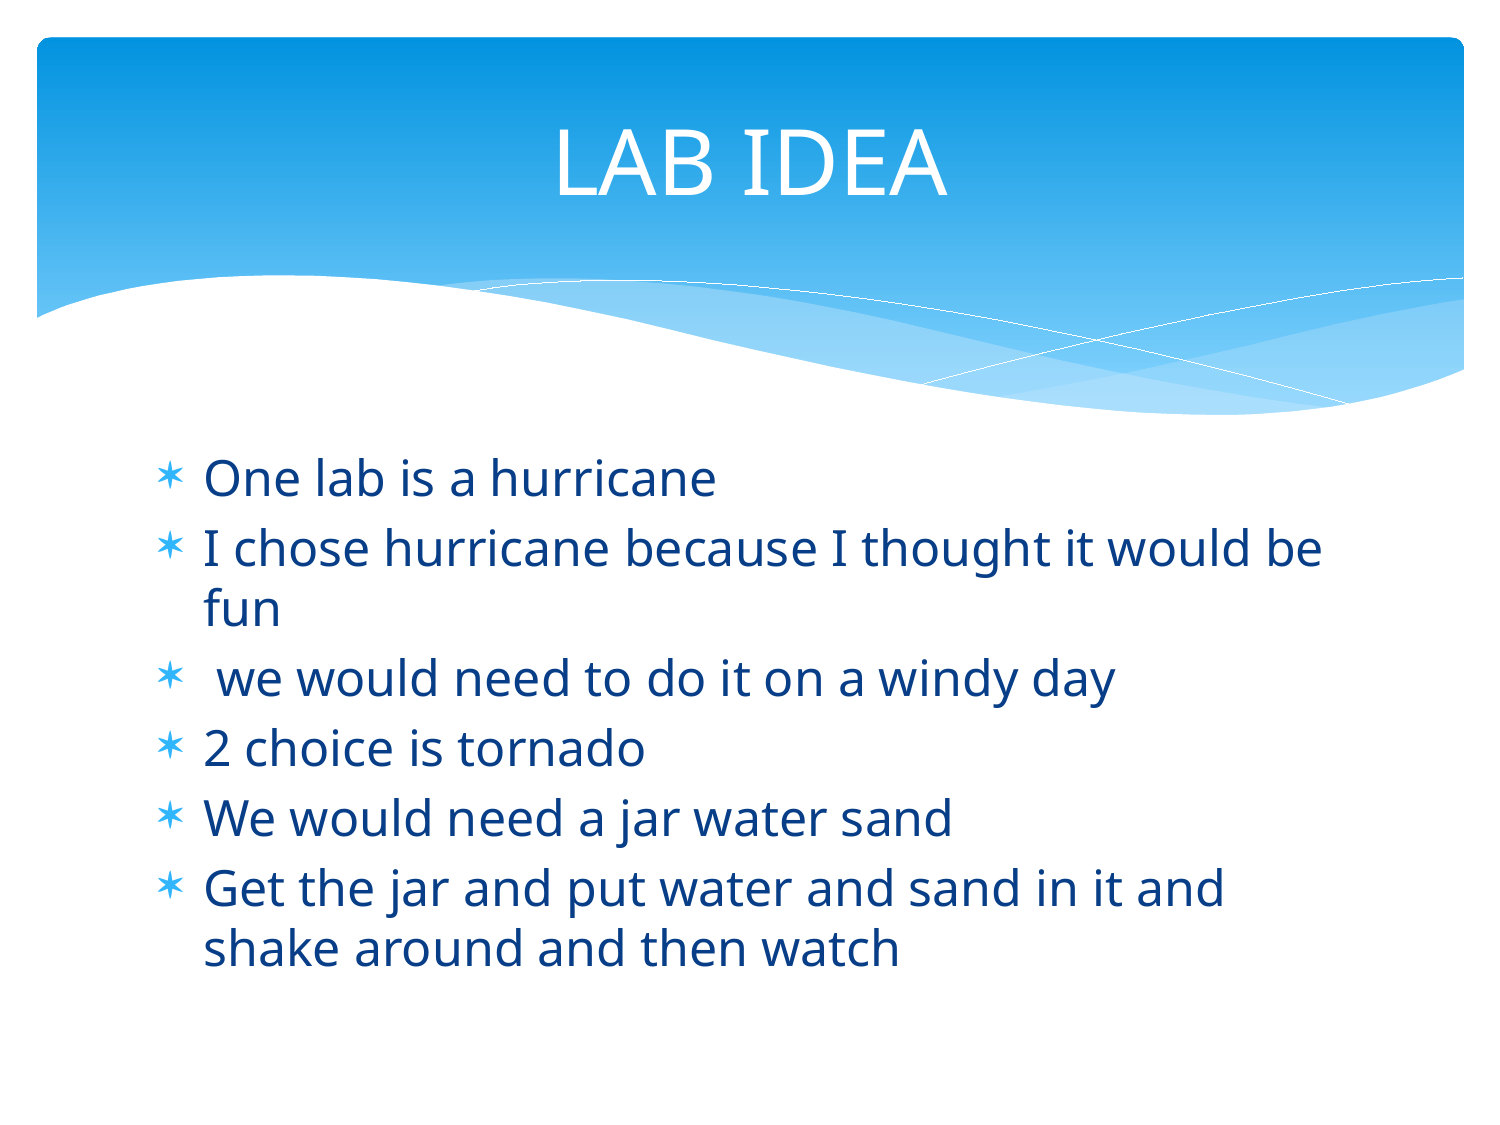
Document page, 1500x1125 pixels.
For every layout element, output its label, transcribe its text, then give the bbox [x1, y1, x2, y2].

title LAB IDEA [75, 55, 1425, 261]
list One lab is a hurricane I chose hurricane because I thought it would be fun we would need to do it on a windy day 2 choice is tornado We would need a jar water sand Get the jar and put water and sand in it and shake around and then watch [143, 438, 1359, 1005]
